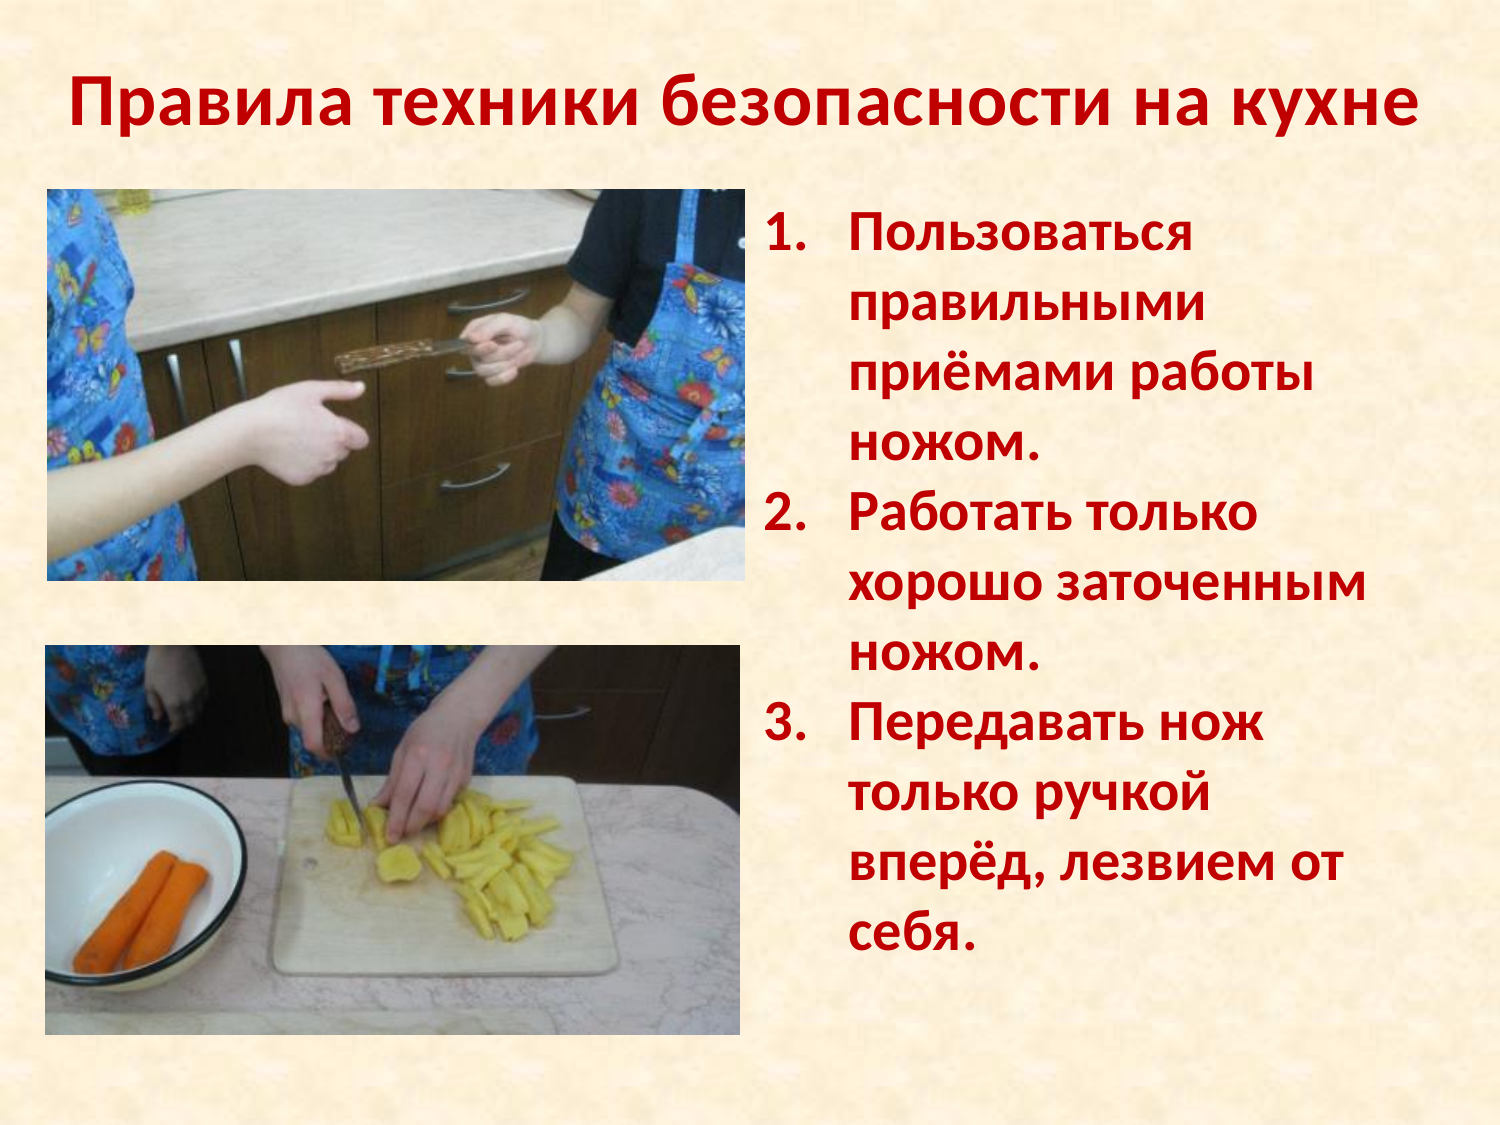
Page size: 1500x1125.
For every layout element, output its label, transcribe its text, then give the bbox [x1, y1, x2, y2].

text_box Пользоваться правильными приёмами работы ножом. Работать только хорошо заточенным ножом. Передавать нож только ручкой вперёд, лезвием от себя. [748, 184, 1431, 970]
picture [0, 0, 1500, 1125]
text_box Правила техники безопасности на кухне [53, 42, 1438, 148]
